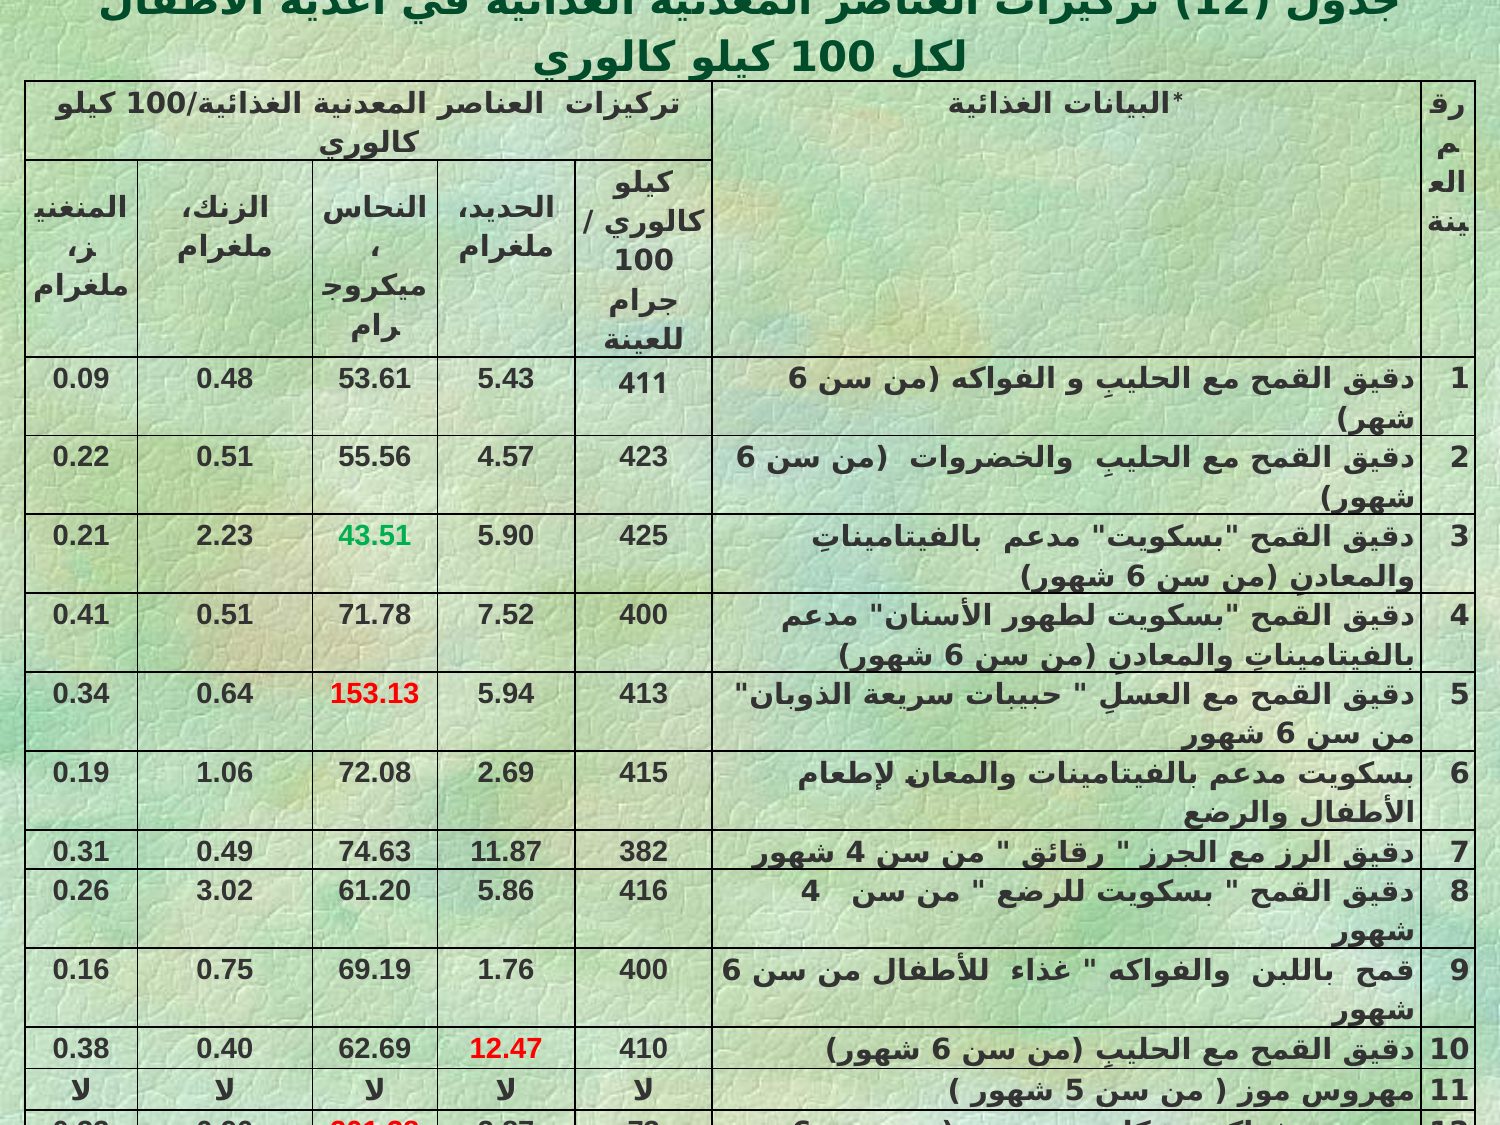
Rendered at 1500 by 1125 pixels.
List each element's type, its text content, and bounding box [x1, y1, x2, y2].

table_cell 382 [576, 831, 711, 868]
table_cell 4 [1422, 594, 1474, 671]
table_cell 12 [1422, 1111, 1474, 1125]
table_cell 423 [576, 436, 711, 513]
table_cell 400 [576, 594, 711, 671]
table_cell 0.16 [26, 949, 137, 1026]
table_cell 410 [576, 1028, 711, 1068]
table_cell لا [26, 1069, 137, 1109]
table_cell كيلو كالوري /100 جرام للعينة [576, 161, 711, 356]
table_cell 3.02 [138, 870, 312, 947]
table_cell 153.13 [313, 673, 437, 750]
table_cell 400 [576, 949, 711, 1026]
table_cell لا [138, 1069, 312, 1109]
table_cell 2.23 [138, 515, 312, 592]
table_cell 9 [1422, 949, 1474, 1026]
table_cell دقيق القمح مع الحليبِ والخضروات (من سن 6 شهور) [713, 436, 1420, 513]
table_cell 0.51 [138, 436, 312, 513]
table_cell لا [313, 1069, 437, 1109]
table_cell 73 [576, 1111, 711, 1125]
table_cell 0.75 [138, 949, 312, 1026]
table_header رقم العينة [1422, 82, 1474, 356]
table_cell 1 [1422, 358, 1474, 435]
table_cell 416 [576, 870, 711, 947]
table_cell دقيق القمح "بسكويت" مدعم بالفيتاميناتِ والمعادنِ (من سن 6 شهور) [713, 515, 1420, 592]
table_cell 2 [1422, 436, 1474, 513]
table_cell 5 [1422, 673, 1474, 750]
table_cell 413 [576, 673, 711, 750]
table_cell 7 [1422, 831, 1474, 868]
table_cell 6 [1422, 752, 1474, 829]
table_cell 415 [576, 752, 711, 829]
table_cell دقيق القمح مع الحليبِ (من سن 6 شهور) [713, 1028, 1420, 1068]
table_cell 0.38 [26, 1028, 137, 1068]
table_cell 10 [1422, 1028, 1474, 1068]
picture [0, 0, 1500, 1125]
table_cell مهروس فواكه مشكلة مع حبوب ( من سن 6 شهور) [713, 1111, 1420, 1125]
table_cell 1.76 [438, 949, 574, 1026]
table_cell 7.52 [438, 594, 574, 671]
table_cell 8 [1422, 870, 1474, 947]
table_cell 5.43 [438, 358, 574, 435]
title جدول (12) تركيزات العناصر المعدنية الغذائية في أغذية الأطفال لكل 100 كيلو كالوري [49, 12, 1451, 80]
table_cell 61.20 [313, 870, 437, 947]
table_cell 5.90 [438, 515, 574, 592]
table_cell بسكويت مدعم بالفيتامينات والمعان لإطعام الأطفال والرضع [713, 752, 1420, 829]
table_cell 69.19 [313, 949, 437, 1026]
table_cell 411 [576, 358, 711, 435]
table_cell 62.69 [313, 1028, 437, 1068]
table_cell 0.51 [138, 594, 312, 671]
table_cell لا [576, 1069, 711, 1109]
table_cell دقيق القمح مع العسلِ " حبيبات سريعة الذوبان" من سن 6 شهور [713, 673, 1420, 750]
table_cell 72.08 [313, 752, 437, 829]
table_cell 11.87 [438, 831, 574, 868]
table_cell 53.61 [313, 358, 437, 435]
table_cell دقيق الرز مع الجرز " رقائق " من سن 4 شهور [713, 831, 1420, 868]
table_cell 43.51 [313, 515, 437, 592]
table_cell 0.90 [138, 1111, 312, 1125]
table_cell 71.78 [313, 594, 437, 671]
table_cell 55.56 [313, 436, 437, 513]
table_cell 0.40 [138, 1028, 312, 1068]
table_cell 0.34 [26, 673, 137, 750]
table_header تركيزات العناصر المعدنية الغذائية/100 كيلو كالوري [26, 82, 711, 159]
table_cell دقيق القمح " بسكويت للرضع " من سن 4 شهور [713, 870, 1420, 947]
table_cell 5.94 [438, 673, 574, 750]
table_cell 0.19 [26, 752, 137, 829]
table_cell 0.22 [26, 436, 137, 513]
table_cell 74.63 [313, 831, 437, 868]
table_cell دقيق القمح مع الحليبِ و الفواكه (من سن 6 شهر) [713, 358, 1420, 435]
table_cell 0.21 [26, 515, 137, 592]
table_cell قمح باللبن والفواكه " غذاء للأطفال من سن 6 شهور [713, 949, 1420, 1026]
table_cell 1.06 [138, 752, 312, 829]
table_cell المنغنيز، ملغرام [26, 161, 137, 356]
table_cell دقيق القمح "بسكويت لطهور الأسنان" مدعم بالفيتاميناتِ والمعادنِ (من سن 6 شهور) [713, 594, 1420, 671]
table_cell 4.57 [438, 436, 574, 513]
table_cell 0.31 [26, 831, 137, 868]
table_cell النحاس، ميكروجرام [313, 161, 437, 356]
table_cell مهروس موز ( من سن 5 شهور ) [713, 1069, 1420, 1109]
table_cell الحديد، ملغرام [438, 161, 574, 356]
table_cell 11 [1422, 1069, 1474, 1109]
table_cell 0.48 [138, 358, 312, 435]
table_cell 12.47 [438, 1028, 574, 1068]
table_cell 425 [576, 515, 711, 592]
table_cell 2.69 [438, 752, 574, 829]
table_cell الزنك، ملغرام [138, 161, 312, 356]
table_cell 0.09 [26, 358, 137, 435]
table_cell لا [438, 1069, 574, 1109]
table_cell 0.26 [26, 870, 137, 947]
table_cell 0.64 [138, 673, 312, 750]
table_cell 2.87 [438, 1111, 574, 1125]
table_header البيانات الغذائية* [713, 82, 1420, 356]
table_cell 3 [1422, 515, 1474, 592]
table_cell 5.86 [438, 870, 574, 947]
table_cell 0.33 [26, 1111, 137, 1125]
table_cell 0.41 [26, 594, 137, 671]
table_cell 201.38 [313, 1111, 437, 1125]
table_cell 0.49 [138, 831, 312, 868]
